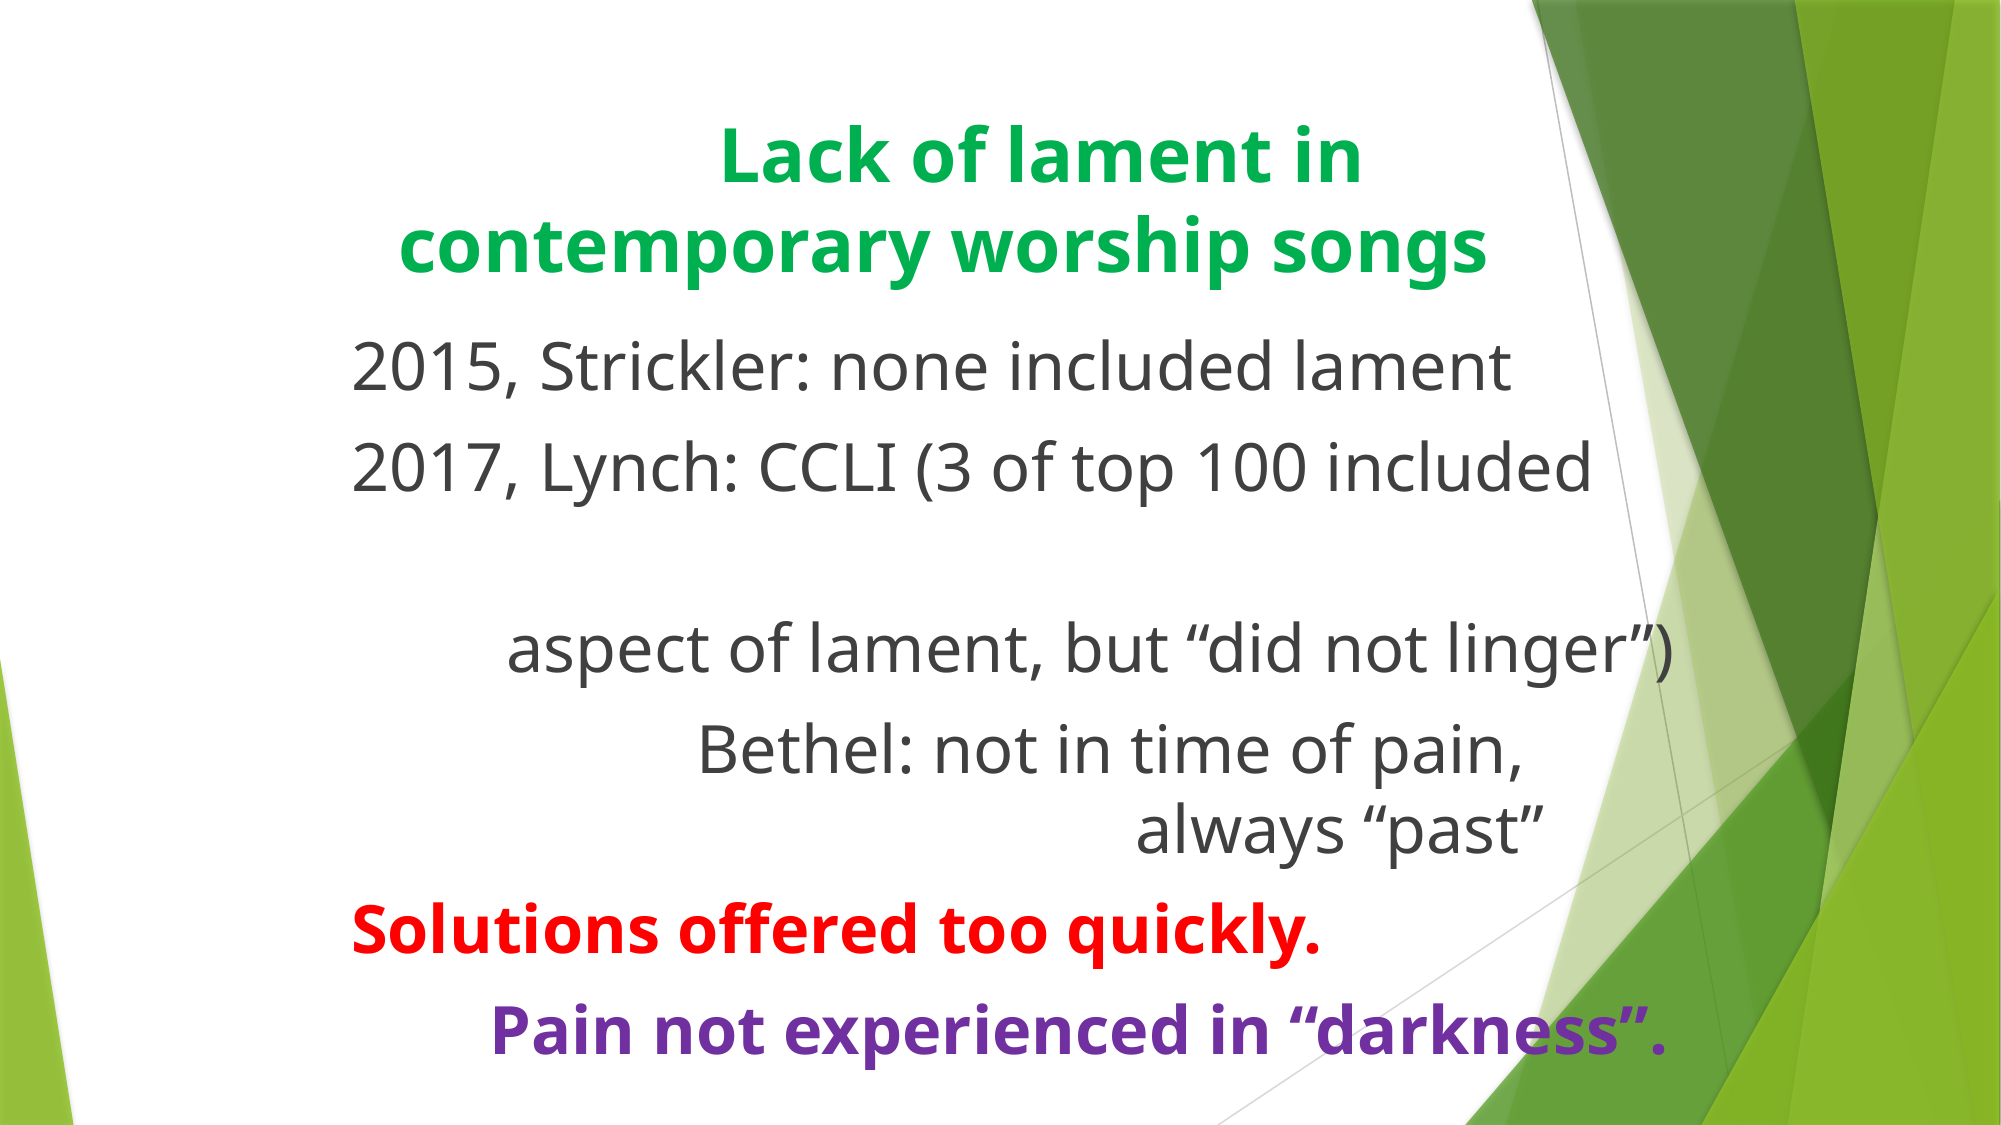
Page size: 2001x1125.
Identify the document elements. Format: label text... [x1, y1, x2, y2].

list 2015, Strickler: none included lament 2017, Lynch: CCLI (3 of top 100 included aspect of lament, but “did not linger”) Bethel: not in time of pain, always “past” Solutions offered too quickly. Pain not experienced in “darkness”. [336, 316, 1747, 954]
title Lack of lament in contemporary worship songs [111, 99, 1522, 317]
